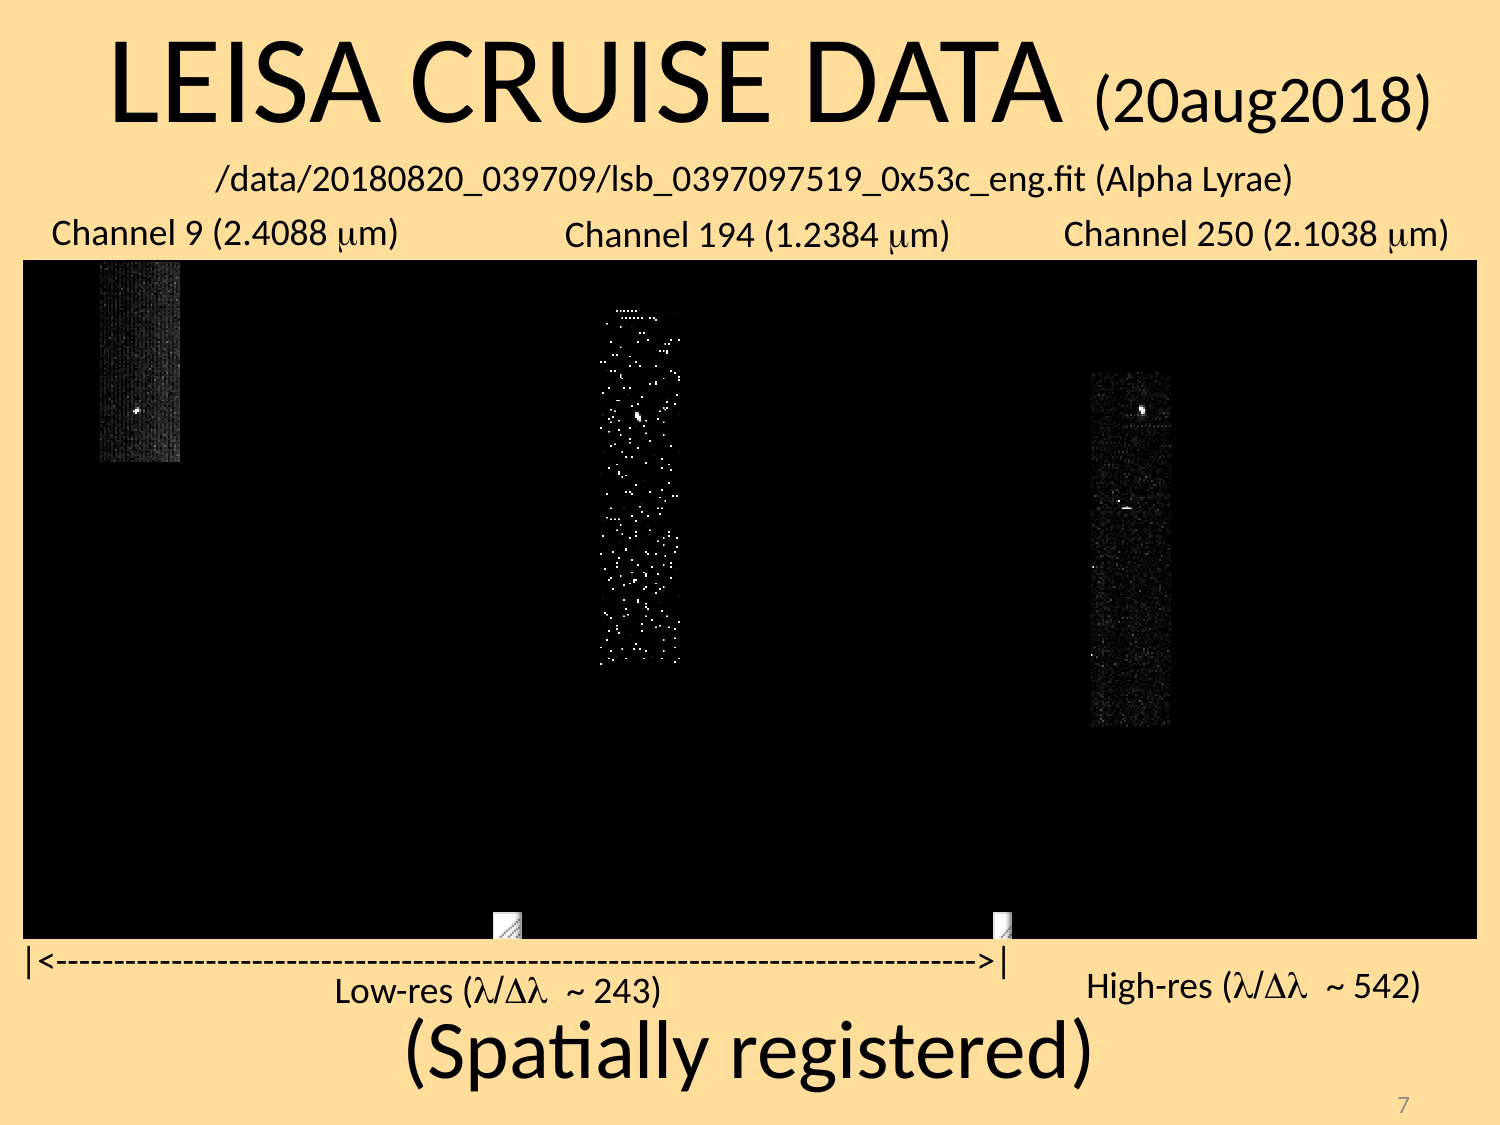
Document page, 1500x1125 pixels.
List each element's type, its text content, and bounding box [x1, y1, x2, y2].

text_box Channel 194 (1.2384 mm) [550, 203, 966, 259]
text_box |<-------------------------------------------------------------------------------->| [5, 928, 1027, 989]
picture [23, 260, 1478, 939]
text_box Channel 250 (2.1038 mm) [1049, 201, 1465, 259]
list LEISA CRUISE DATA (20aug2018) [51, 18, 1452, 138]
text_box Low-res (l/Dl ~ 243) [319, 989, 387, 1019]
text_box Channel 9 (2.4088 mm) [36, 200, 415, 259]
text_box /data/20180820_039709/lsb_0397097519_0x53c_eng.fit (Alpha Lyrae) [200, 146, 1354, 206]
slide_number 7 [1074, 1073, 1425, 1125]
text_box High-res (l/Dl ~ 542) [1071, 954, 1437, 1014]
text_box (Spatially registered) [387, 987, 1119, 1103]
